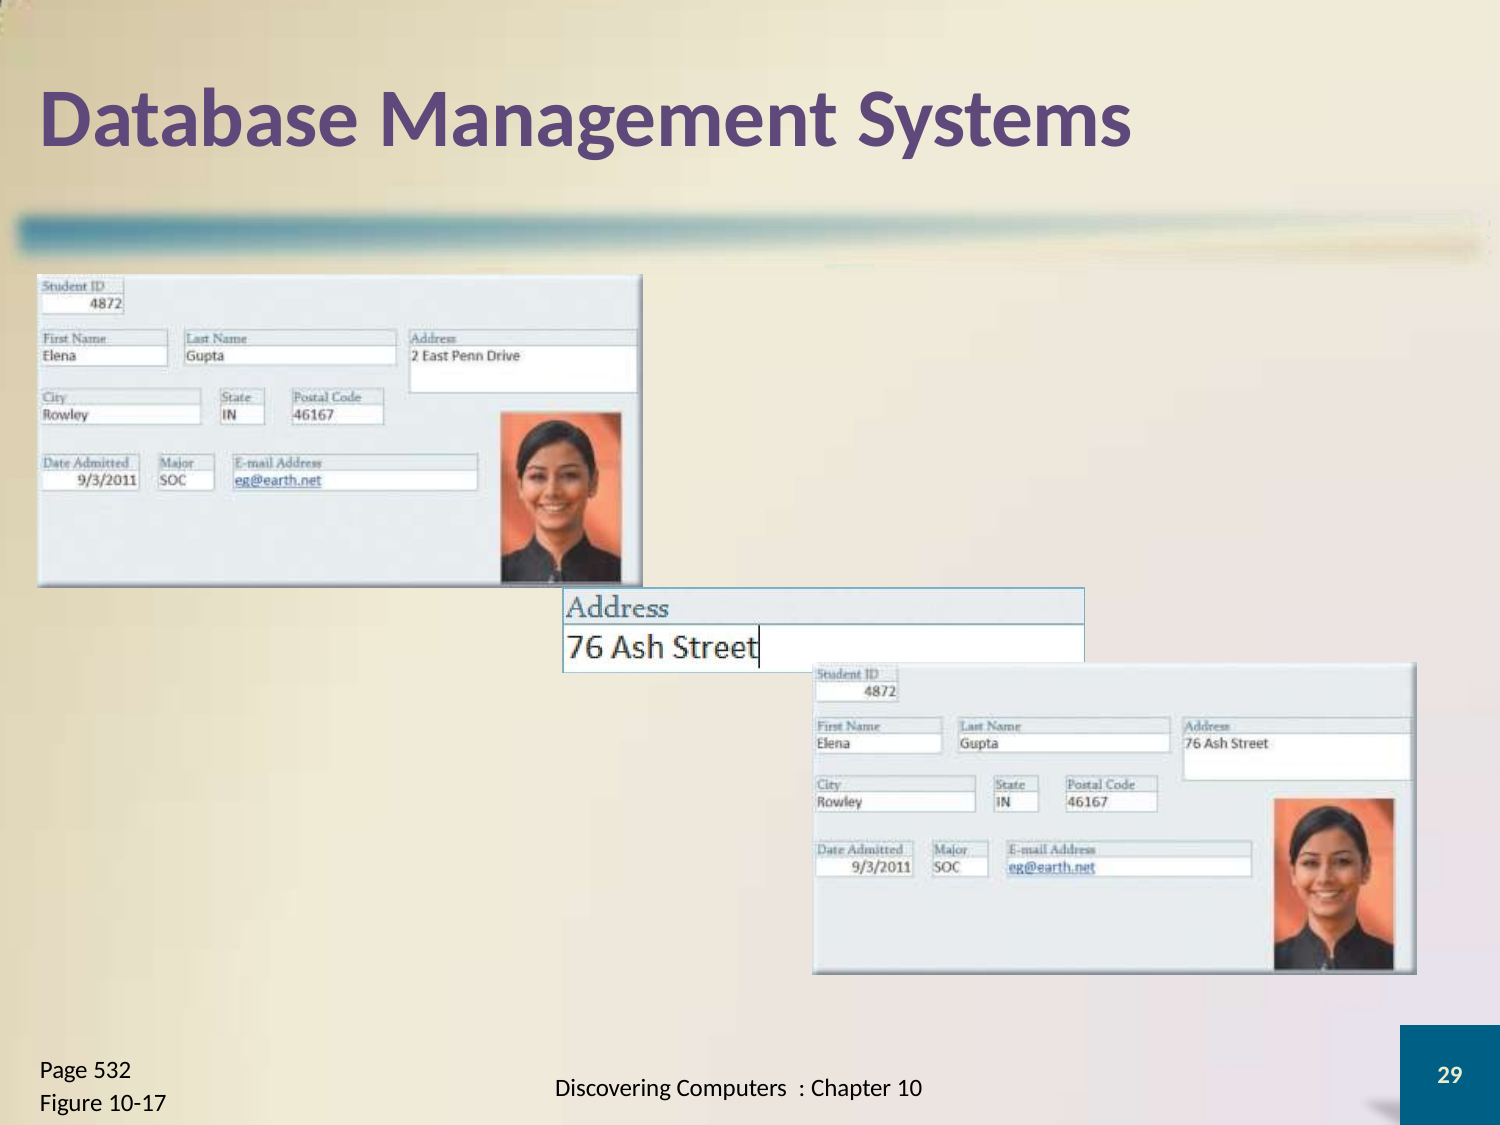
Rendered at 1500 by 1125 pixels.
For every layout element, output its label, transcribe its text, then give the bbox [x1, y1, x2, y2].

text_box 29 [1435, 1062, 1465, 1089]
picture [0, 0, 1500, 1125]
text_box Page 532 Figure 10-17 [37, 1057, 176, 1117]
footer Discovering Computers : Chapter 10 [553, 1075, 972, 1125]
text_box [37, 274, 1417, 976]
title Database Management Systems [37, 61, 1146, 252]
